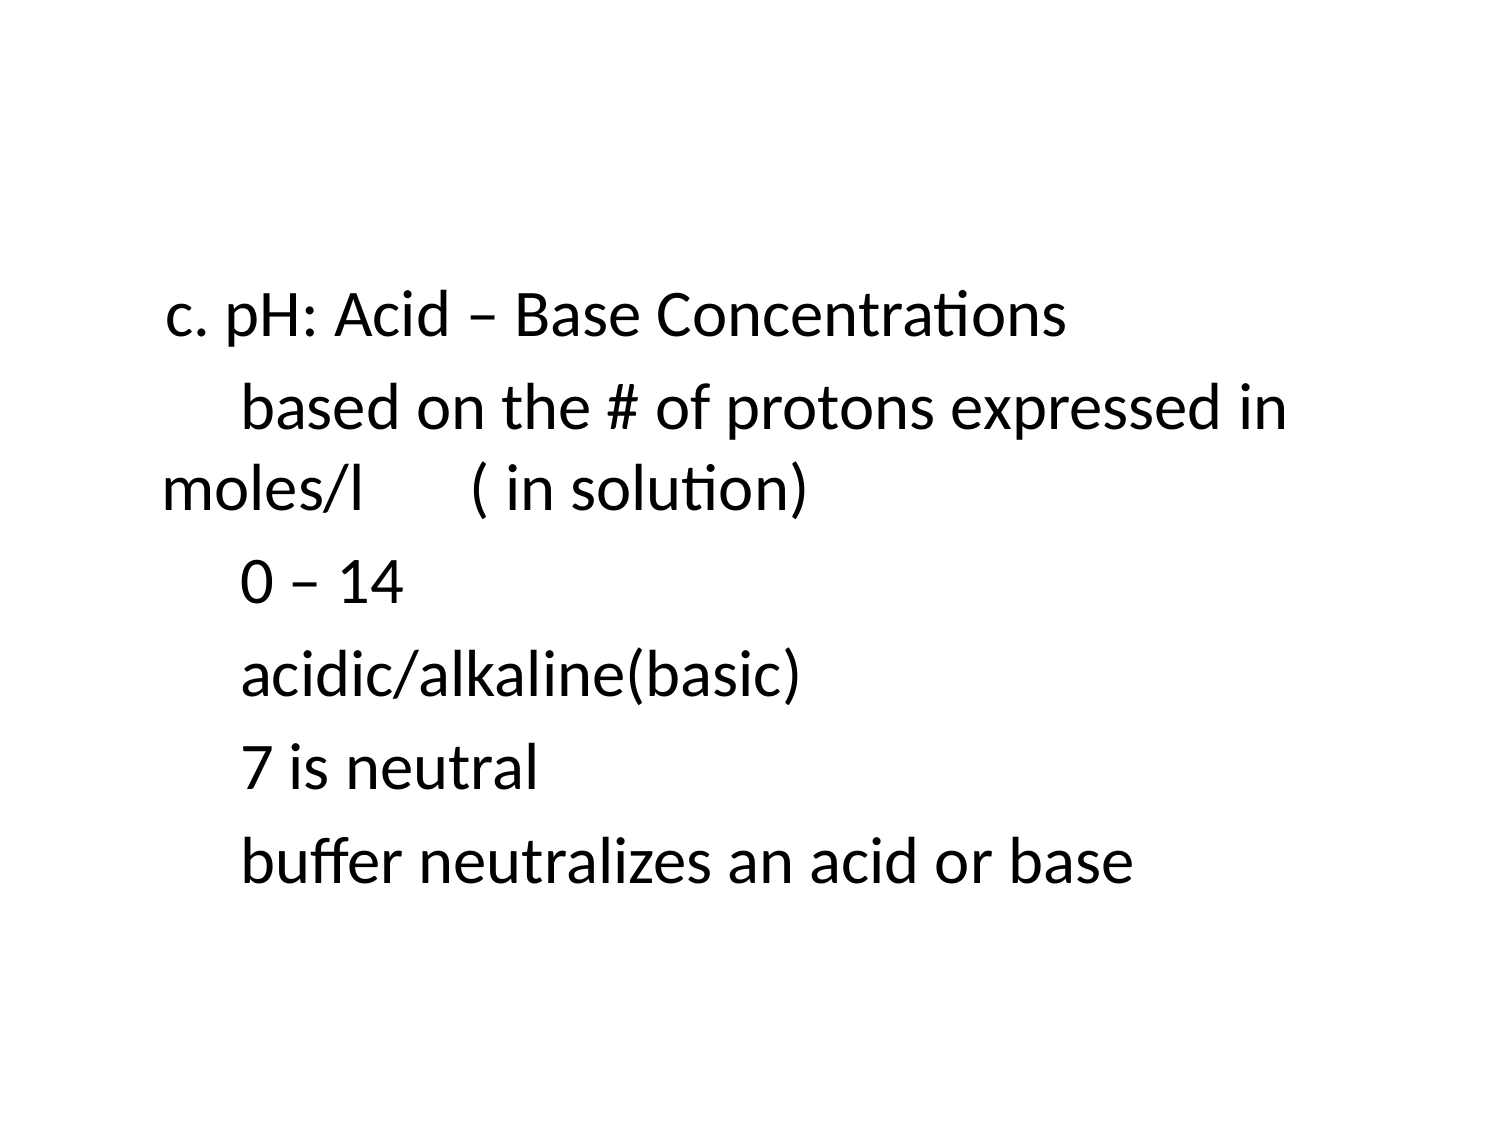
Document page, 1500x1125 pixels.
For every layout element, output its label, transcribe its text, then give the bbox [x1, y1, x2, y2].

list c. pH: Acid – Base Concentrations based on the # of protons expressed in moles/l ( in solution) 0 – 14 acidic/alkaline(basic) 7 is neutral buffer neutralizes an acid or base [75, 262, 1425, 1005]
